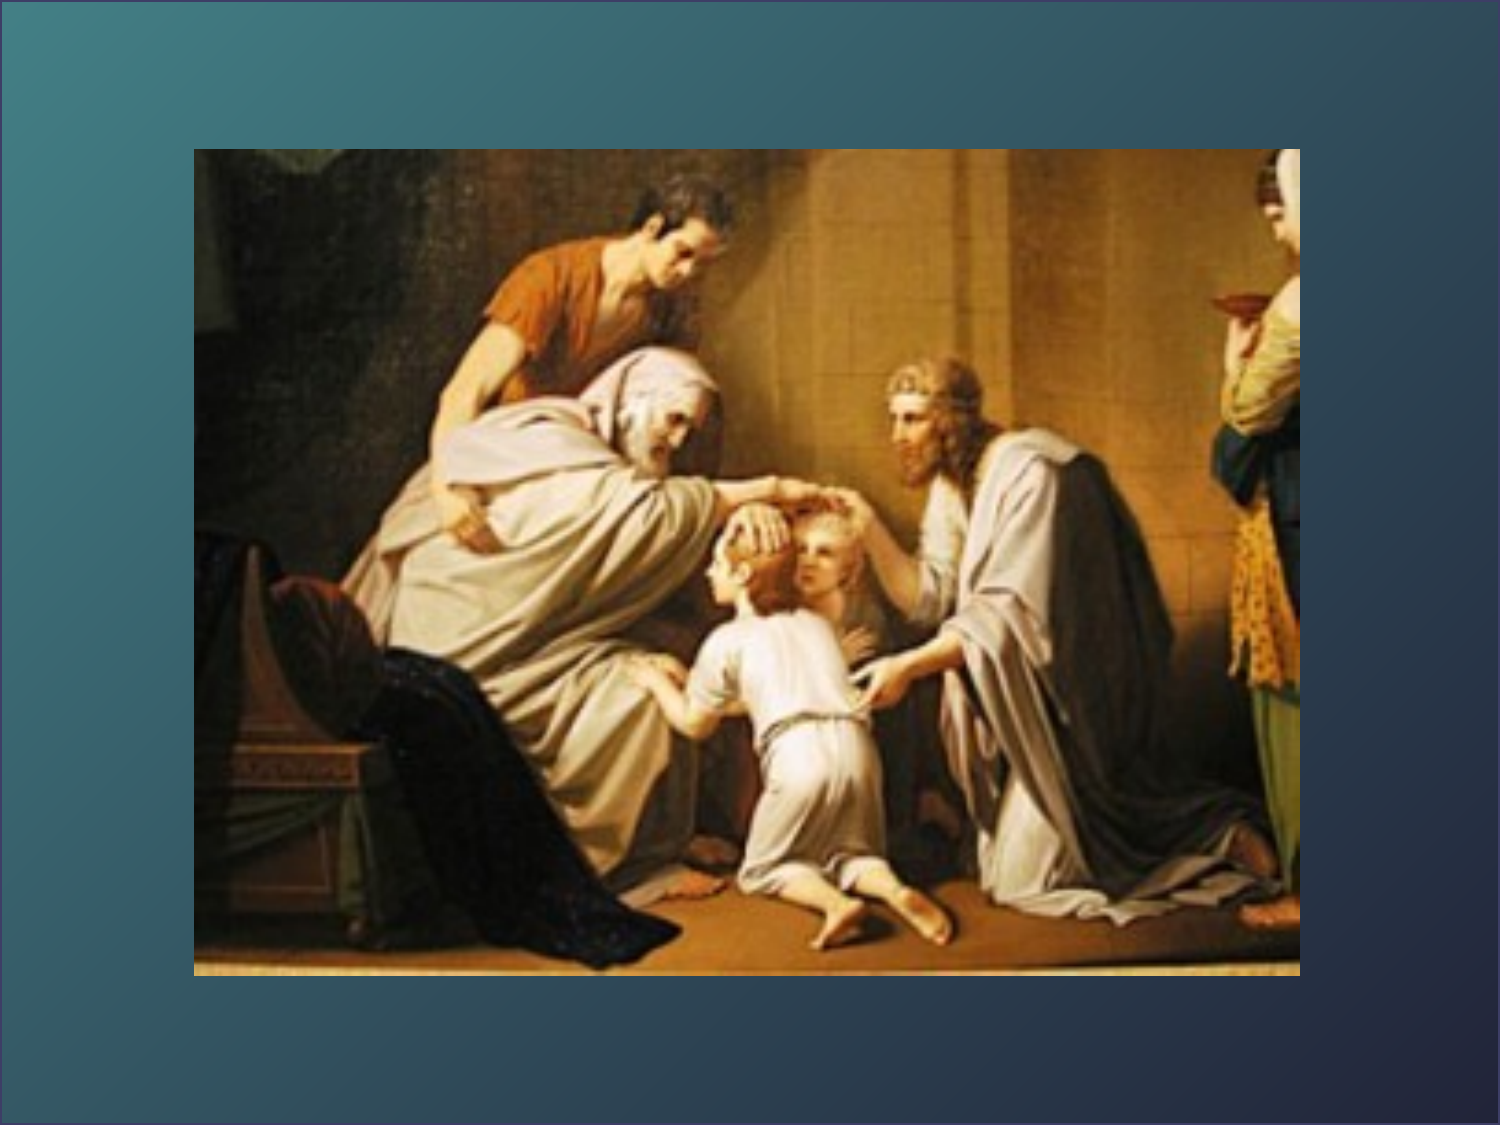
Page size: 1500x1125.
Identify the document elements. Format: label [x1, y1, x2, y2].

picture [194, 149, 1301, 976]
